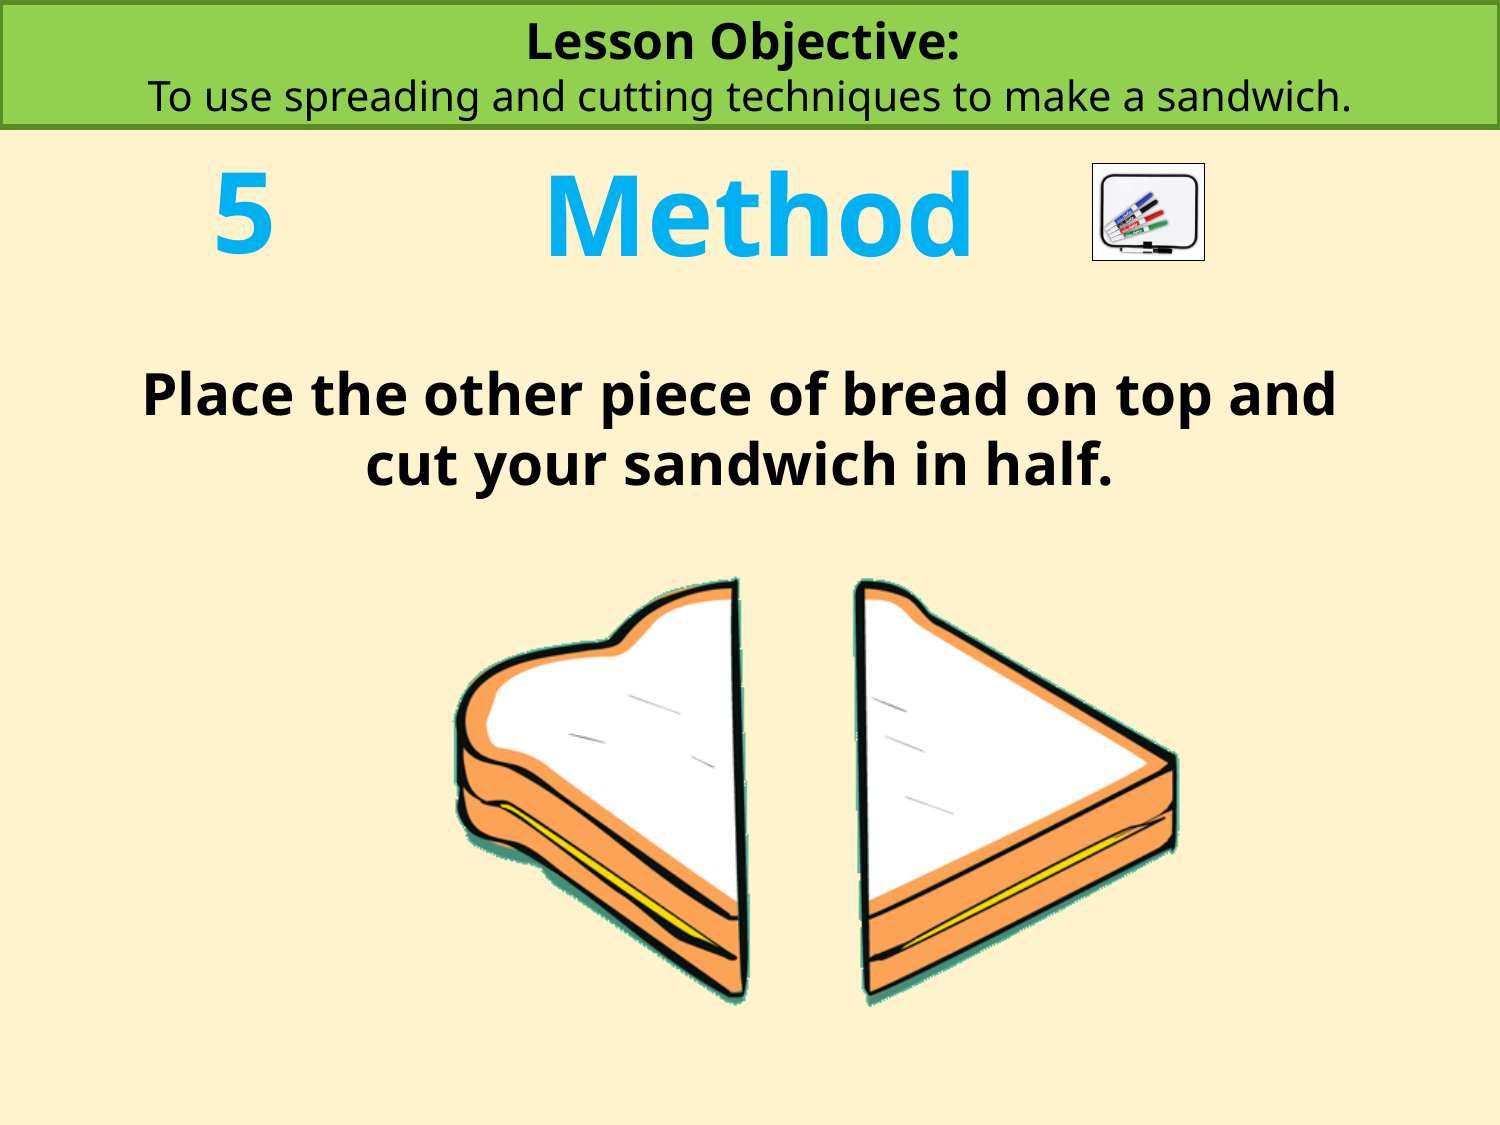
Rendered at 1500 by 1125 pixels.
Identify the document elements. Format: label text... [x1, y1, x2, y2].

picture [1093, 155, 1204, 269]
text_box Method [526, 136, 993, 287]
text_box Place the other piece of bread on top and cut your sandwich in half. [72, 349, 1408, 505]
picture [383, 481, 1290, 1093]
text_box 5 [197, 133, 293, 284]
text_box Lesson Objective: To use spreading and cutting techniques to make a sandwich. [0, 1, 1500, 127]
